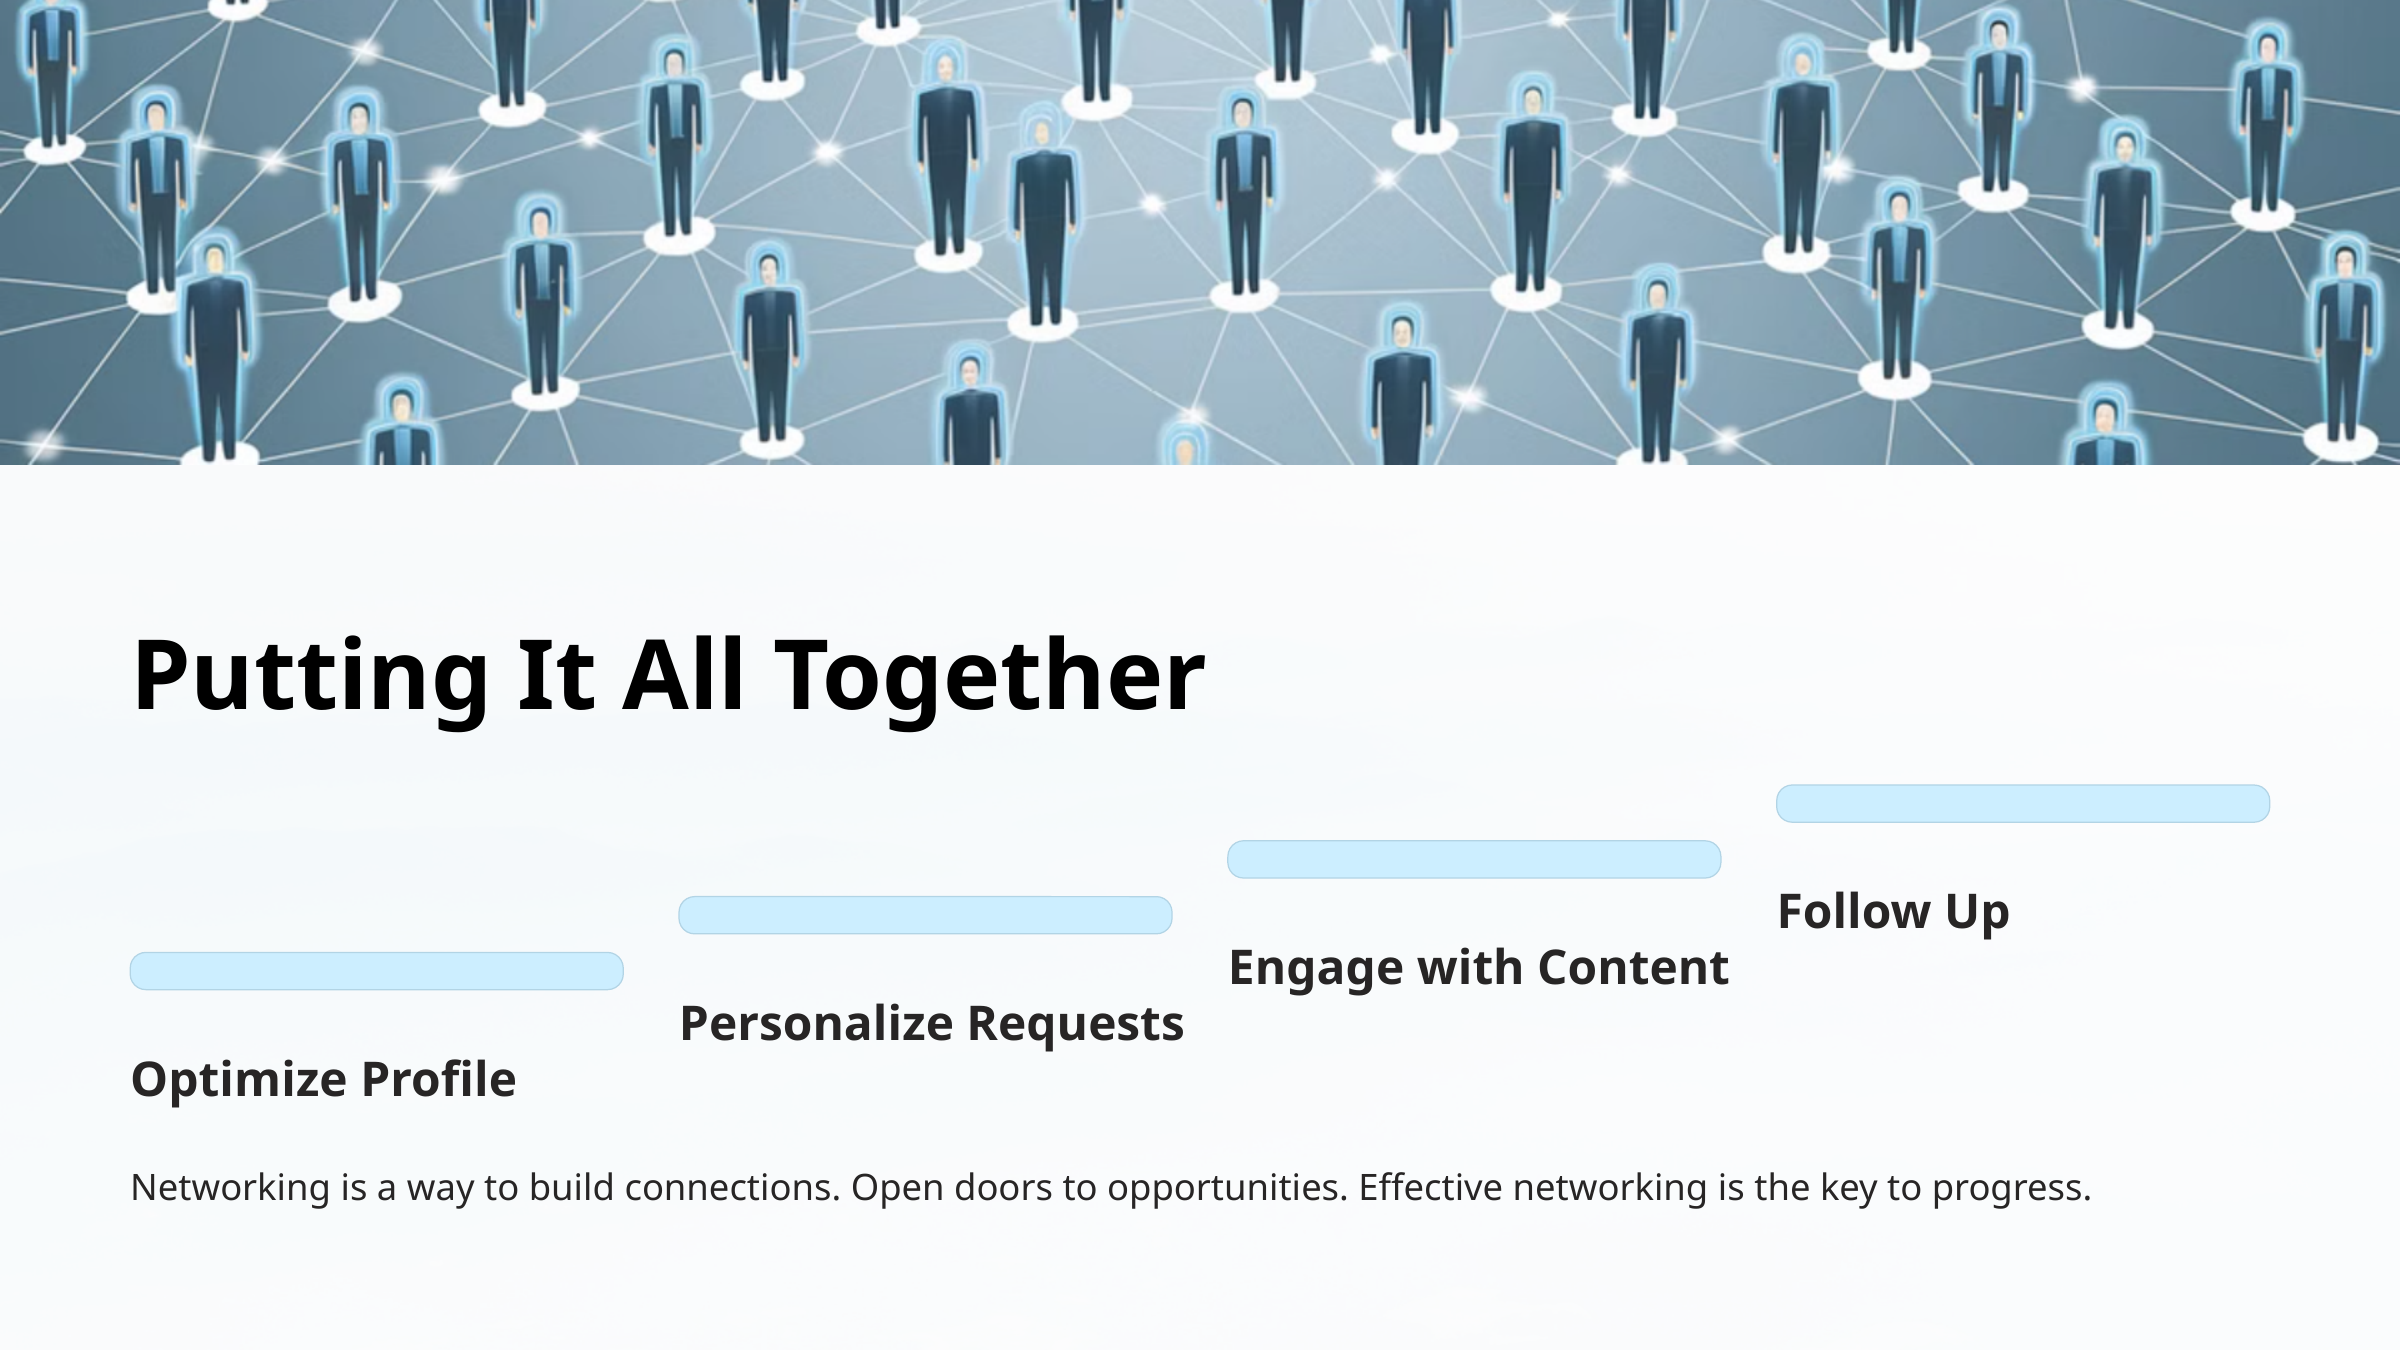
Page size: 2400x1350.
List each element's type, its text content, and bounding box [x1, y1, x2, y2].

text_box [1776, 784, 2270, 823]
picture [0, 0, 2400, 466]
text_box Personalize Requests [678, 989, 1168, 1051]
text_box [130, 952, 624, 990]
text_box Putting It All Together [130, 607, 1122, 730]
text_box Optimize Profile [130, 1045, 619, 1107]
text_box Engage with Content [1227, 933, 1717, 995]
text_box [678, 896, 1173, 934]
text_box Networking is a way to build connections. Open doors to opportunities. Effective networking is the key to progress. [130, 1148, 2270, 1208]
text_box [1227, 840, 1721, 879]
text_box Follow Up [1776, 878, 2266, 940]
